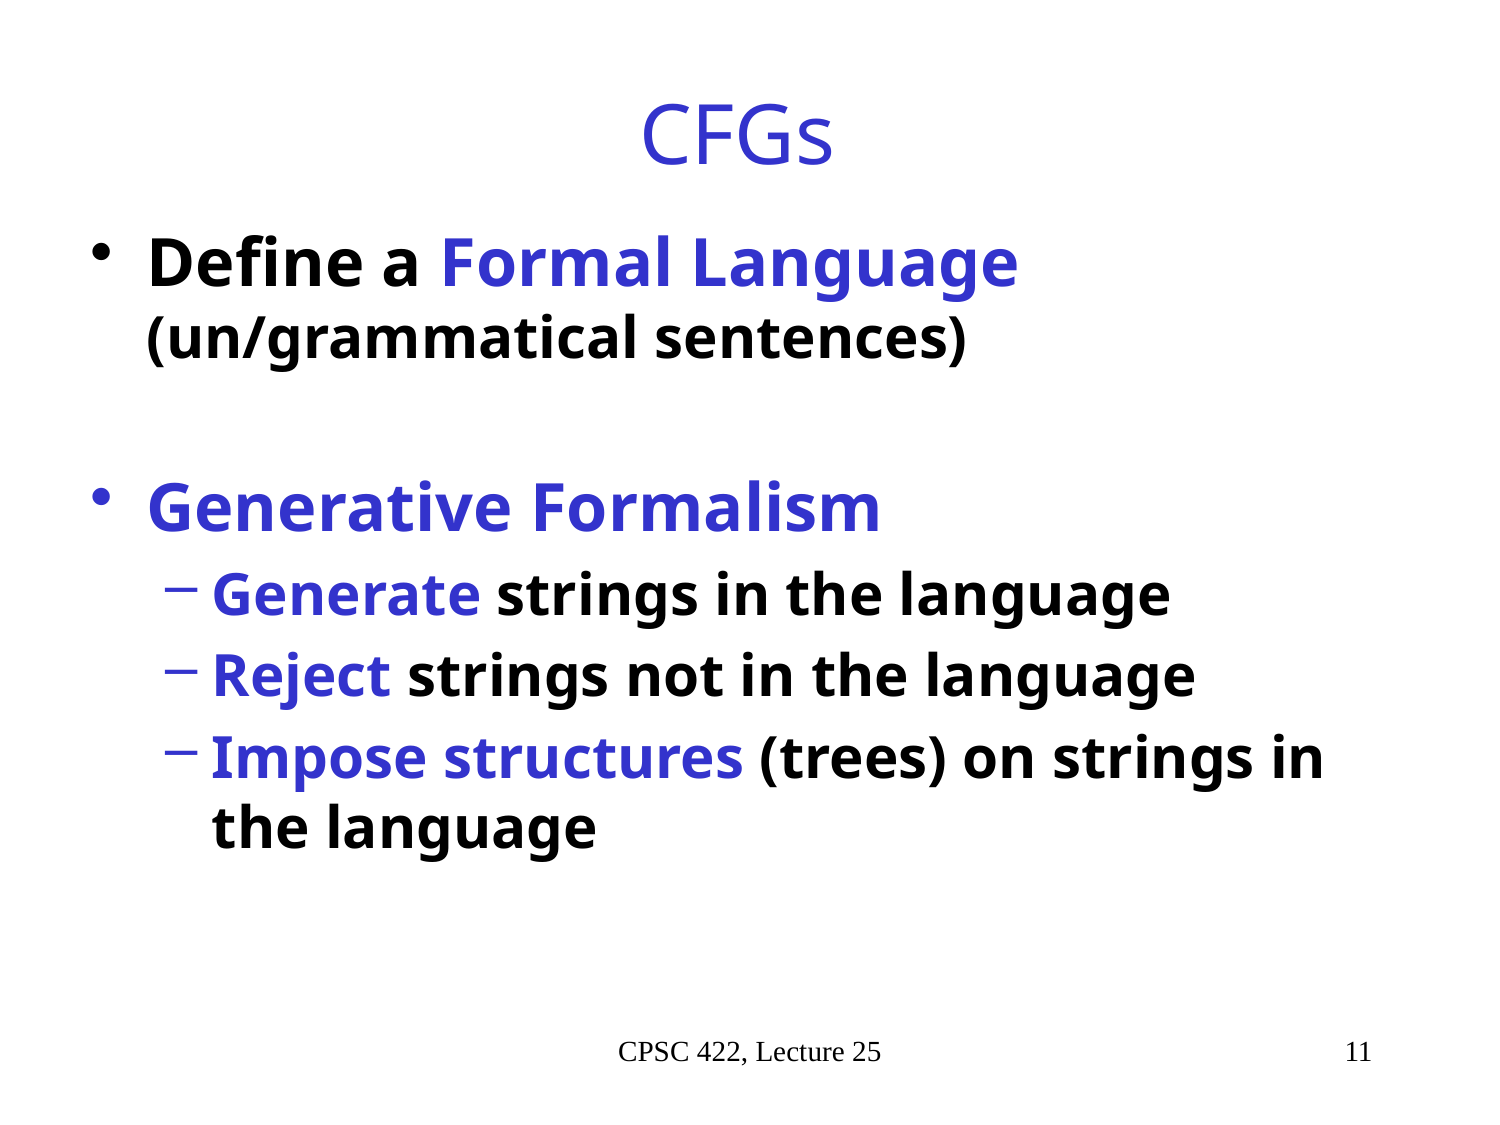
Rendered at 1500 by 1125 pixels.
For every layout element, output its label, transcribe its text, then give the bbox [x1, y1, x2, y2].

footer CPSC 422, Lecture 25 [512, 1026, 988, 1101]
title CFGs [99, 37, 1376, 212]
slide_number 11 [1074, 1026, 1388, 1101]
list Define a Formal Language (un/grammatical sentences) Generative Formalism Generate strings in the language Reject strings not in the language Impose structures (trees) on strings in the language [74, 212, 1451, 1026]
